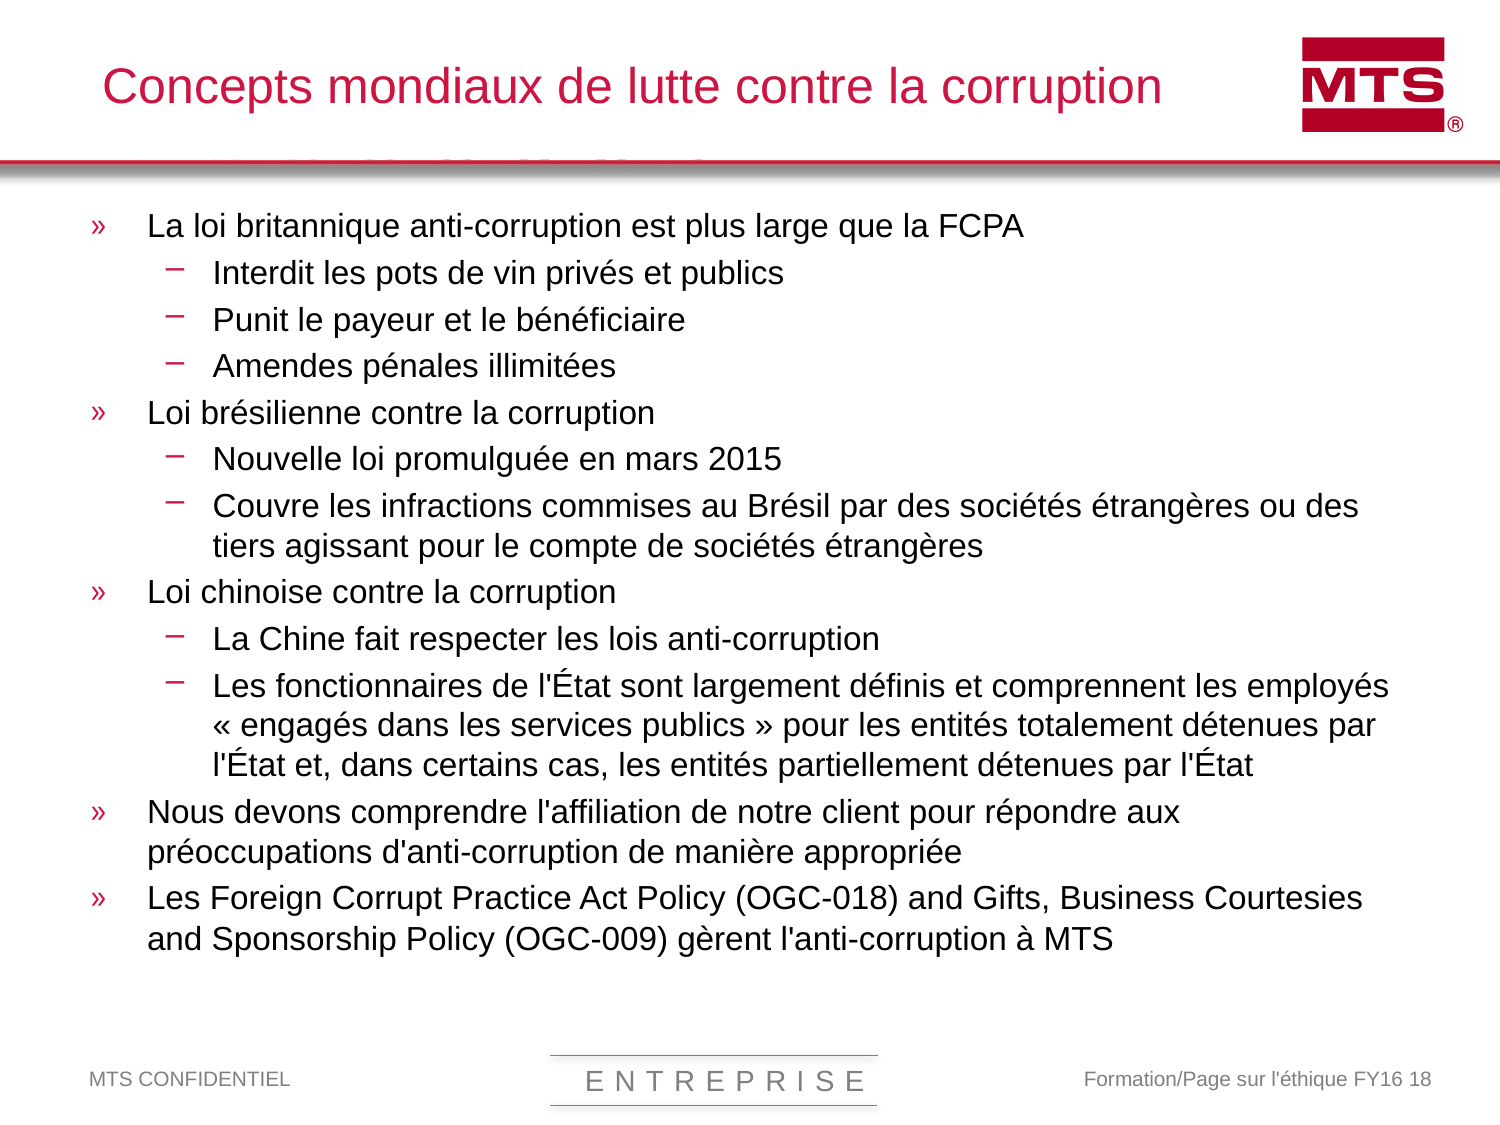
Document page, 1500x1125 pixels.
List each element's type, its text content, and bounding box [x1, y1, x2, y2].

list La loi britannique anti-corruption est plus large que la FCPA Interdit les pots de vin privés et publics Punit le payeur et le bénéficiaire Amendes pénales illimitées Loi brésilienne contre la corruption Nouvelle loi promulguée en mars 2015 Couvre les infractions commises au Brésil par des sociétés étrangères ou des tiers agissant pour le compte de sociétés étrangères Loi chinoise contre la corruption La Chine fait respecter les lois anti-corruption Les fonctionnaires de l'État sont largement définis et comprennent les employés « engagés dans les services publics » pour les entités totalement détenues par l'État et, dans certains cas, les entités partiellement détenues par l'État Nous devons comprendre l'affiliation de notre client pour répondre aux préoccupations d'anti-corruption de manière appropriée Les Foreign Corrupt Practice Act Policy (OGC-018) and Gifts, Business Courtesies and Sponsorship Policy (OGC-009) gèrent l'anti-corruption à MTS [75, 196, 1432, 1010]
title Concepts mondiaux de lutte contre la corruption [87, 12, 1206, 155]
picture [1301, 36, 1464, 134]
picture [0, 159, 1500, 188]
